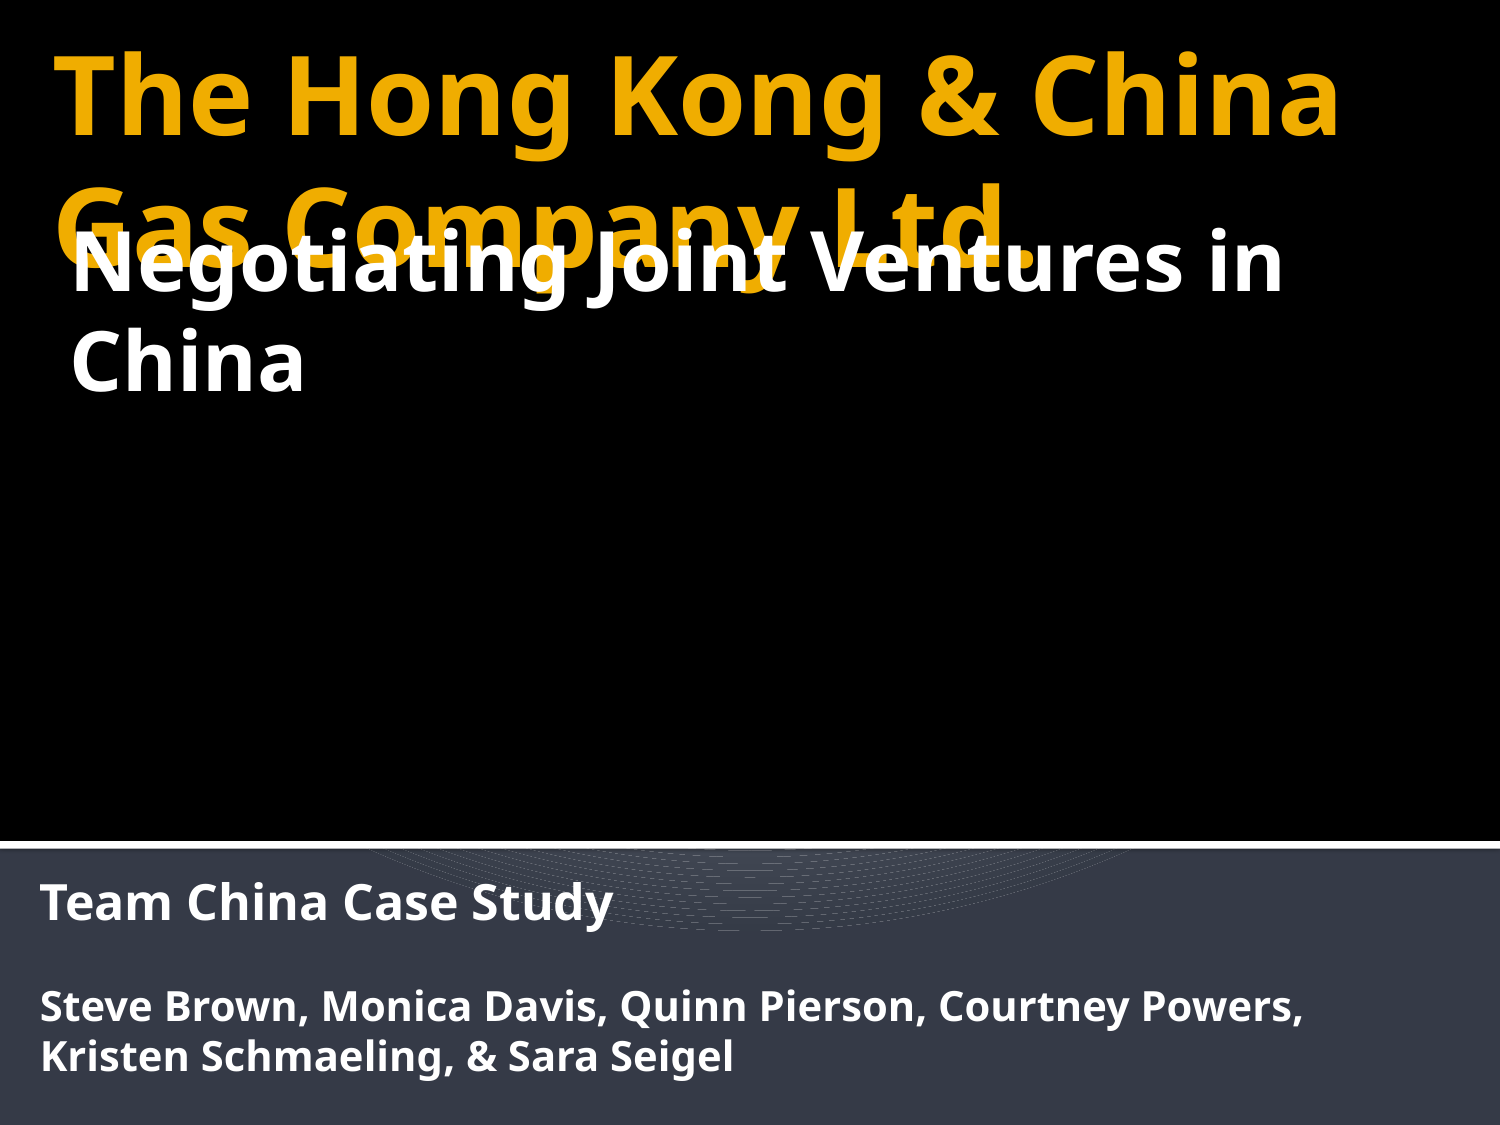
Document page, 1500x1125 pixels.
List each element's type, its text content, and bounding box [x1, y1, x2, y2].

title The Hong Kong & China Gas Company Ltd. [37, 24, 1363, 300]
text_box Team China Case Study Steve Brown, Monica Davis, Quinn Pierson, Courtney Powers, Kristen Schmaeling, & Sara Seigel [24, 862, 1500, 1088]
subtitle Negotiating Joint Ventures in China [50, 312, 1375, 409]
